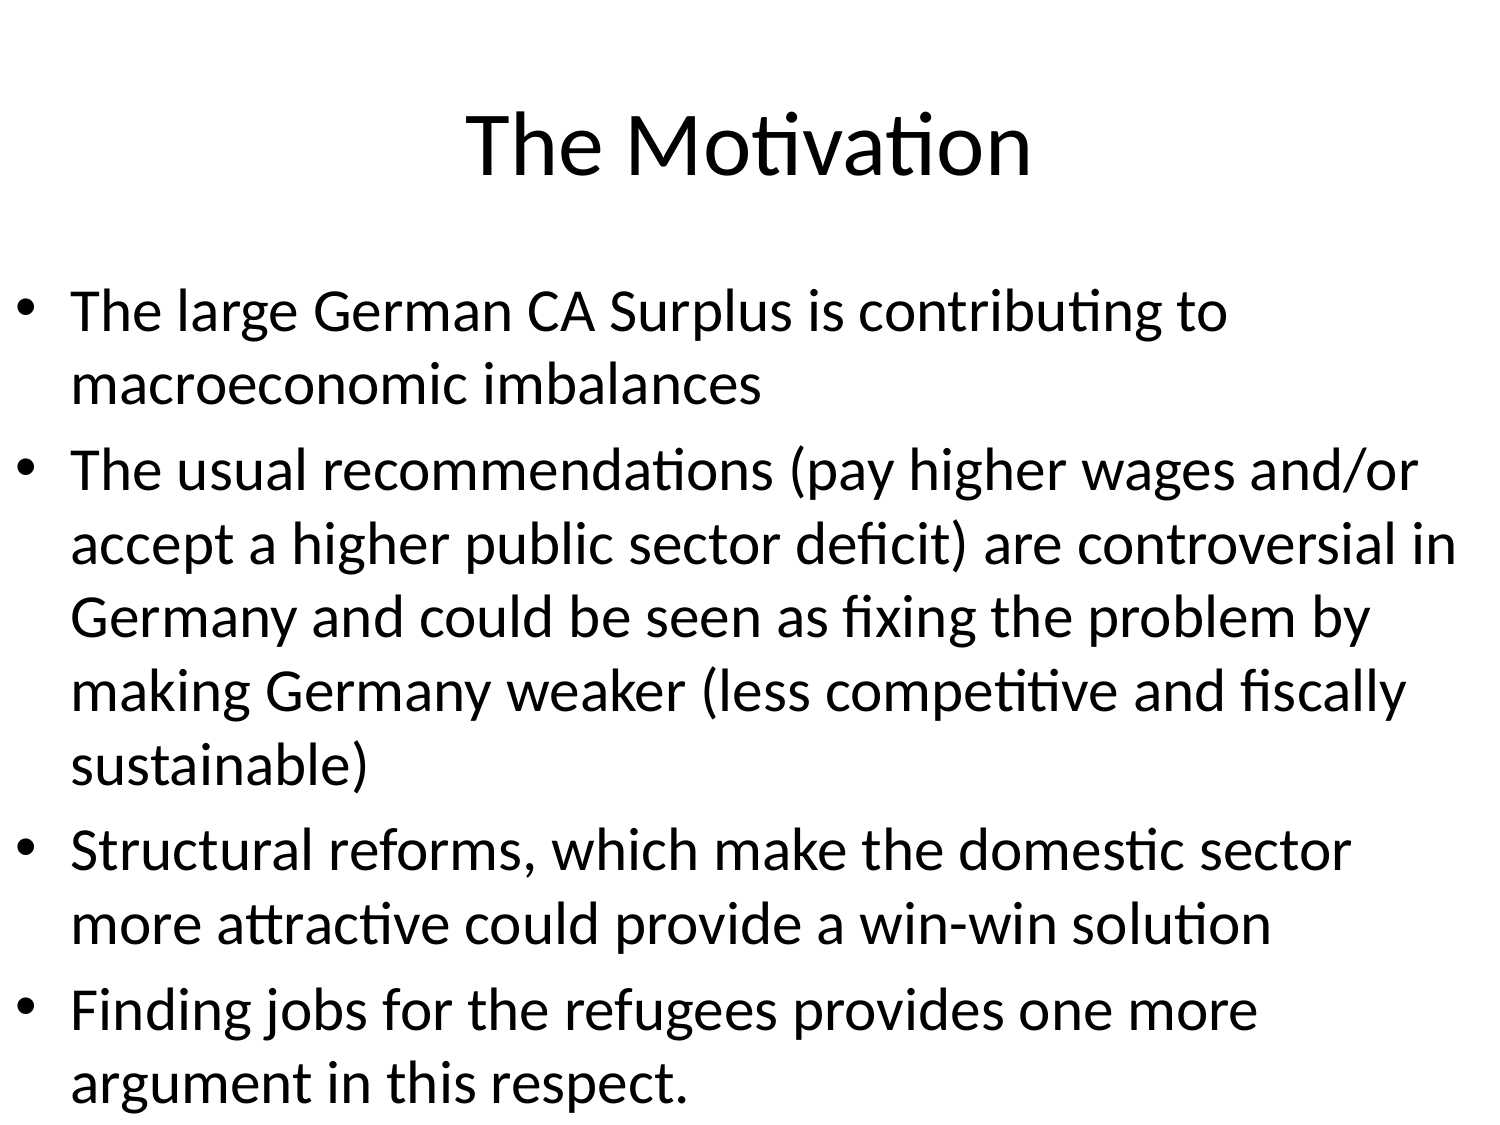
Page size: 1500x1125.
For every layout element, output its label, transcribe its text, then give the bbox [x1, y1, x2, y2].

title The Motivation [75, 45, 1425, 233]
list The large German CA Surplus is contributing to macroeconomic imbalances The usual recommendations (pay higher wages and/or accept a higher public sector deficit) are controversial in Germany and could be seen as fixing the problem by making Germany weaker (less competitive and fiscally sustainable) Structural reforms, which make the domestic sector more attractive could provide a win-win solution Finding jobs for the refugees provides one more argument in this respect. [0, 262, 1500, 1125]
